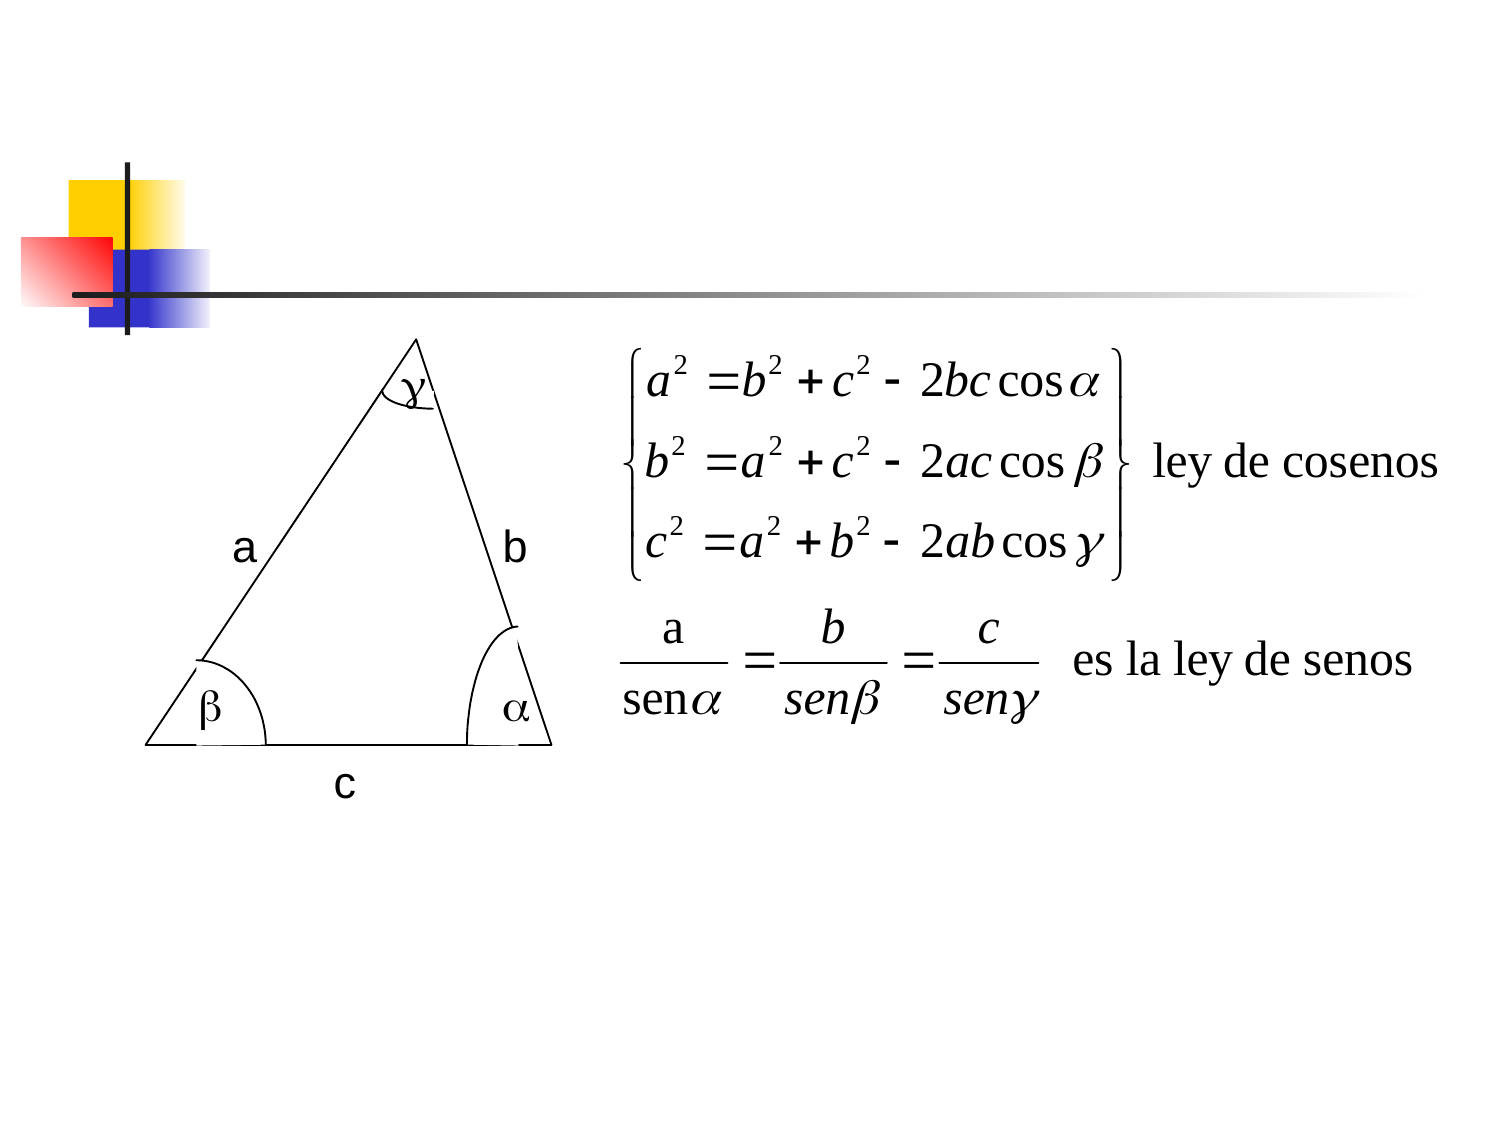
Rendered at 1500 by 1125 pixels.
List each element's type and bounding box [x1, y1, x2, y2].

text_box [612, 337, 1451, 736]
list [124, 337, 584, 867]
